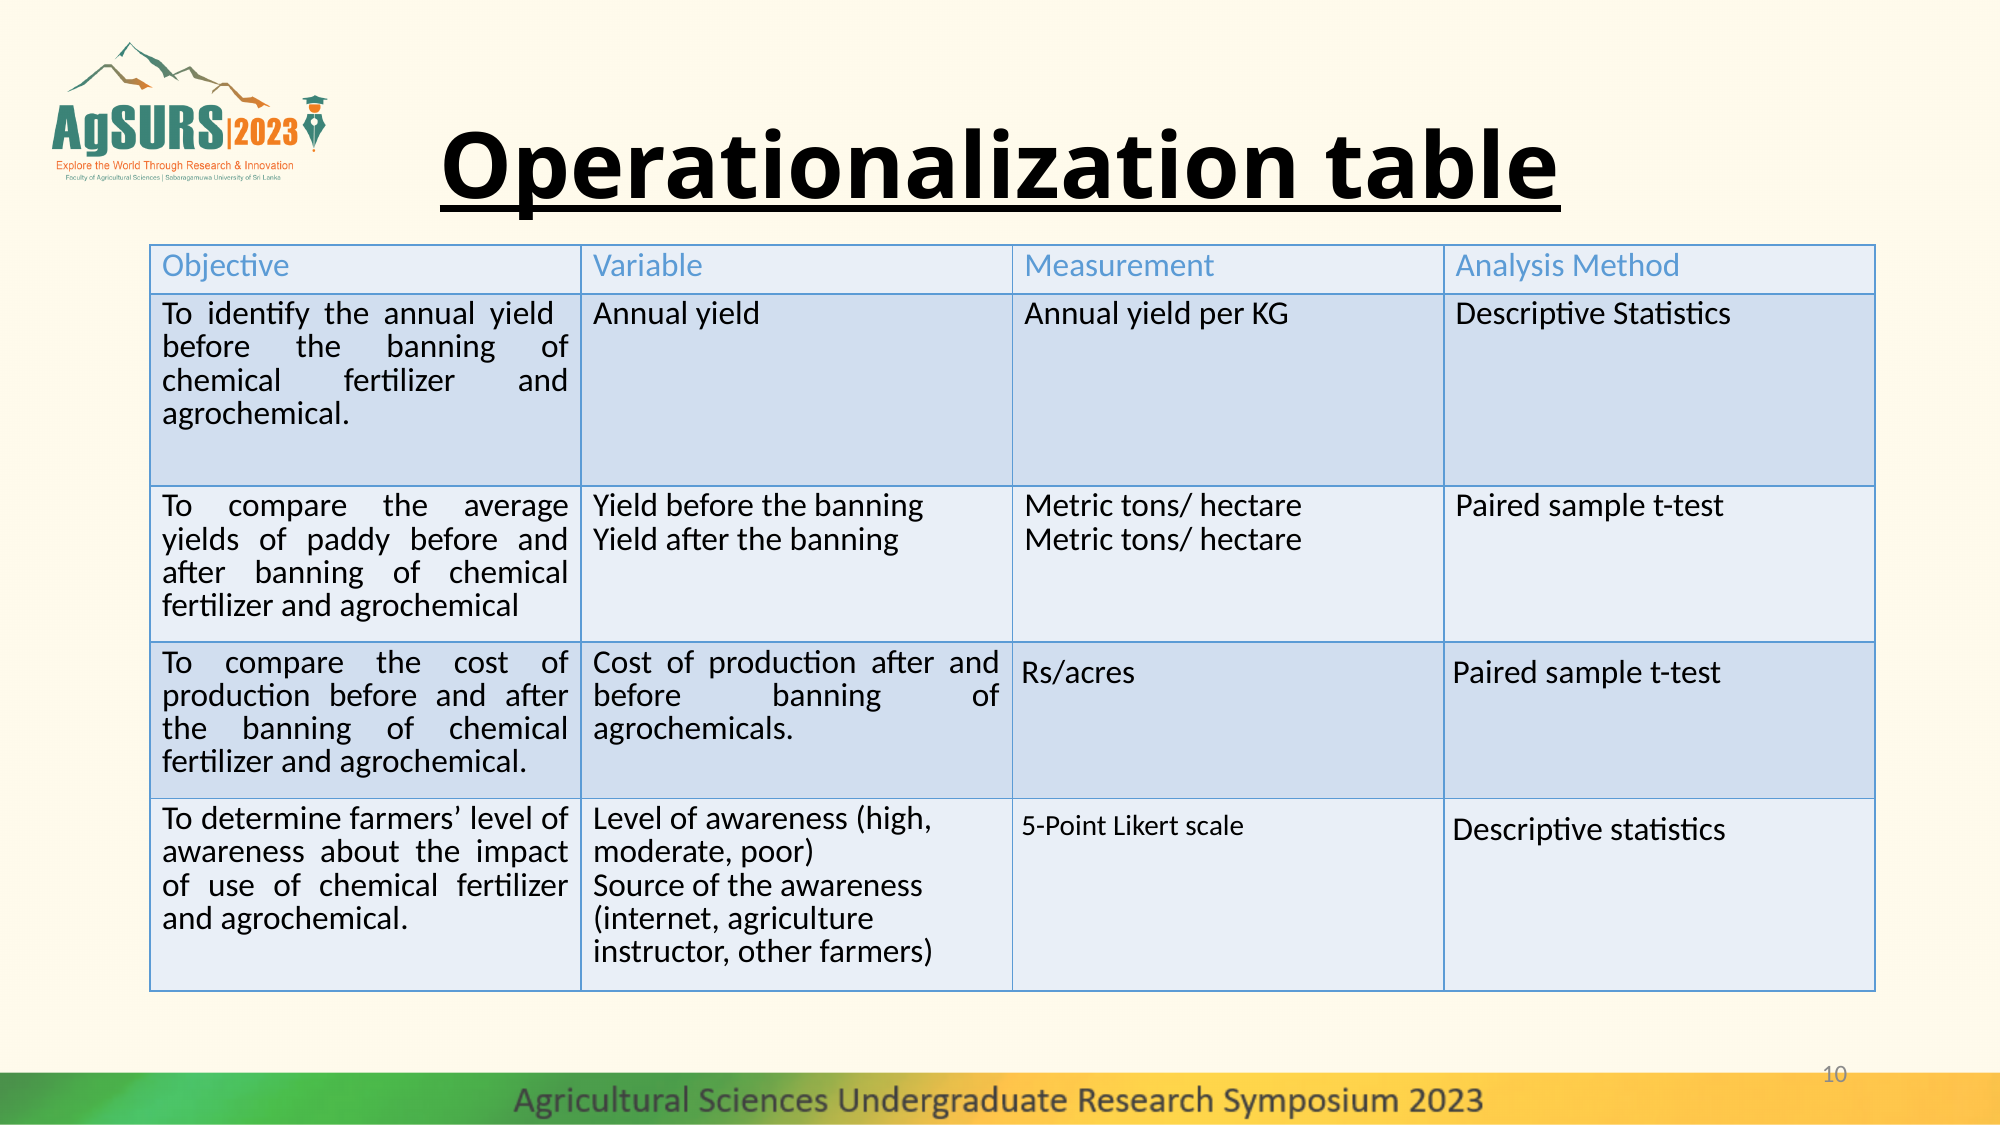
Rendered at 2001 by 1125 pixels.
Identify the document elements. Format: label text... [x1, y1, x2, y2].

table_cell Level of awareness (high, moderate, poor) Source of the awareness (internet, agriculture instructor, other farmers) [582, 799, 1012, 990]
table_cell To compare the cost of production before and after the banning of chemical fertilizer and agrochemical. [151, 643, 580, 798]
slide_number 10 [1412, 1042, 1863, 1103]
table_cell Descriptive Statistics [1445, 295, 1874, 485]
table_cell Annual yield per KG [1013, 295, 1443, 485]
table_cell Descriptive statistics [1445, 799, 1874, 990]
table_header Objective [151, 246, 580, 293]
table_cell 5-Point Likert scale [1013, 799, 1443, 990]
table_cell To compare the average yields of paddy before and after banning of chemical fertilizer and agrochemical [151, 487, 580, 641]
table_cell Yield before the banning Yield after the banning [582, 487, 1012, 641]
table_header Analysis Method [1445, 246, 1874, 293]
table_cell To determine farmers’ level of awareness about the impact of use of chemical fertilizer and agrochemical. [151, 799, 580, 990]
table_cell Metric tons/ hectare Metric tons/ hectare [1013, 487, 1443, 641]
table_cell Paired sample t-test [1445, 487, 1874, 641]
table_header Measurement [1013, 246, 1443, 293]
table_cell Cost of production after and before banning of agrochemicals. [582, 643, 1012, 798]
table_header Variable [582, 246, 1012, 293]
table_cell Rs/acres [1013, 643, 1443, 798]
picture [0, 0, 2000, 1125]
table_cell To identify the annual yield before the banning of chemical fertilizer and agrochemical. [151, 295, 580, 485]
table_cell Annual yield [582, 295, 1012, 485]
table_cell Paired sample t-test [1445, 643, 1874, 798]
title Operationalization table [137, 59, 1863, 278]
